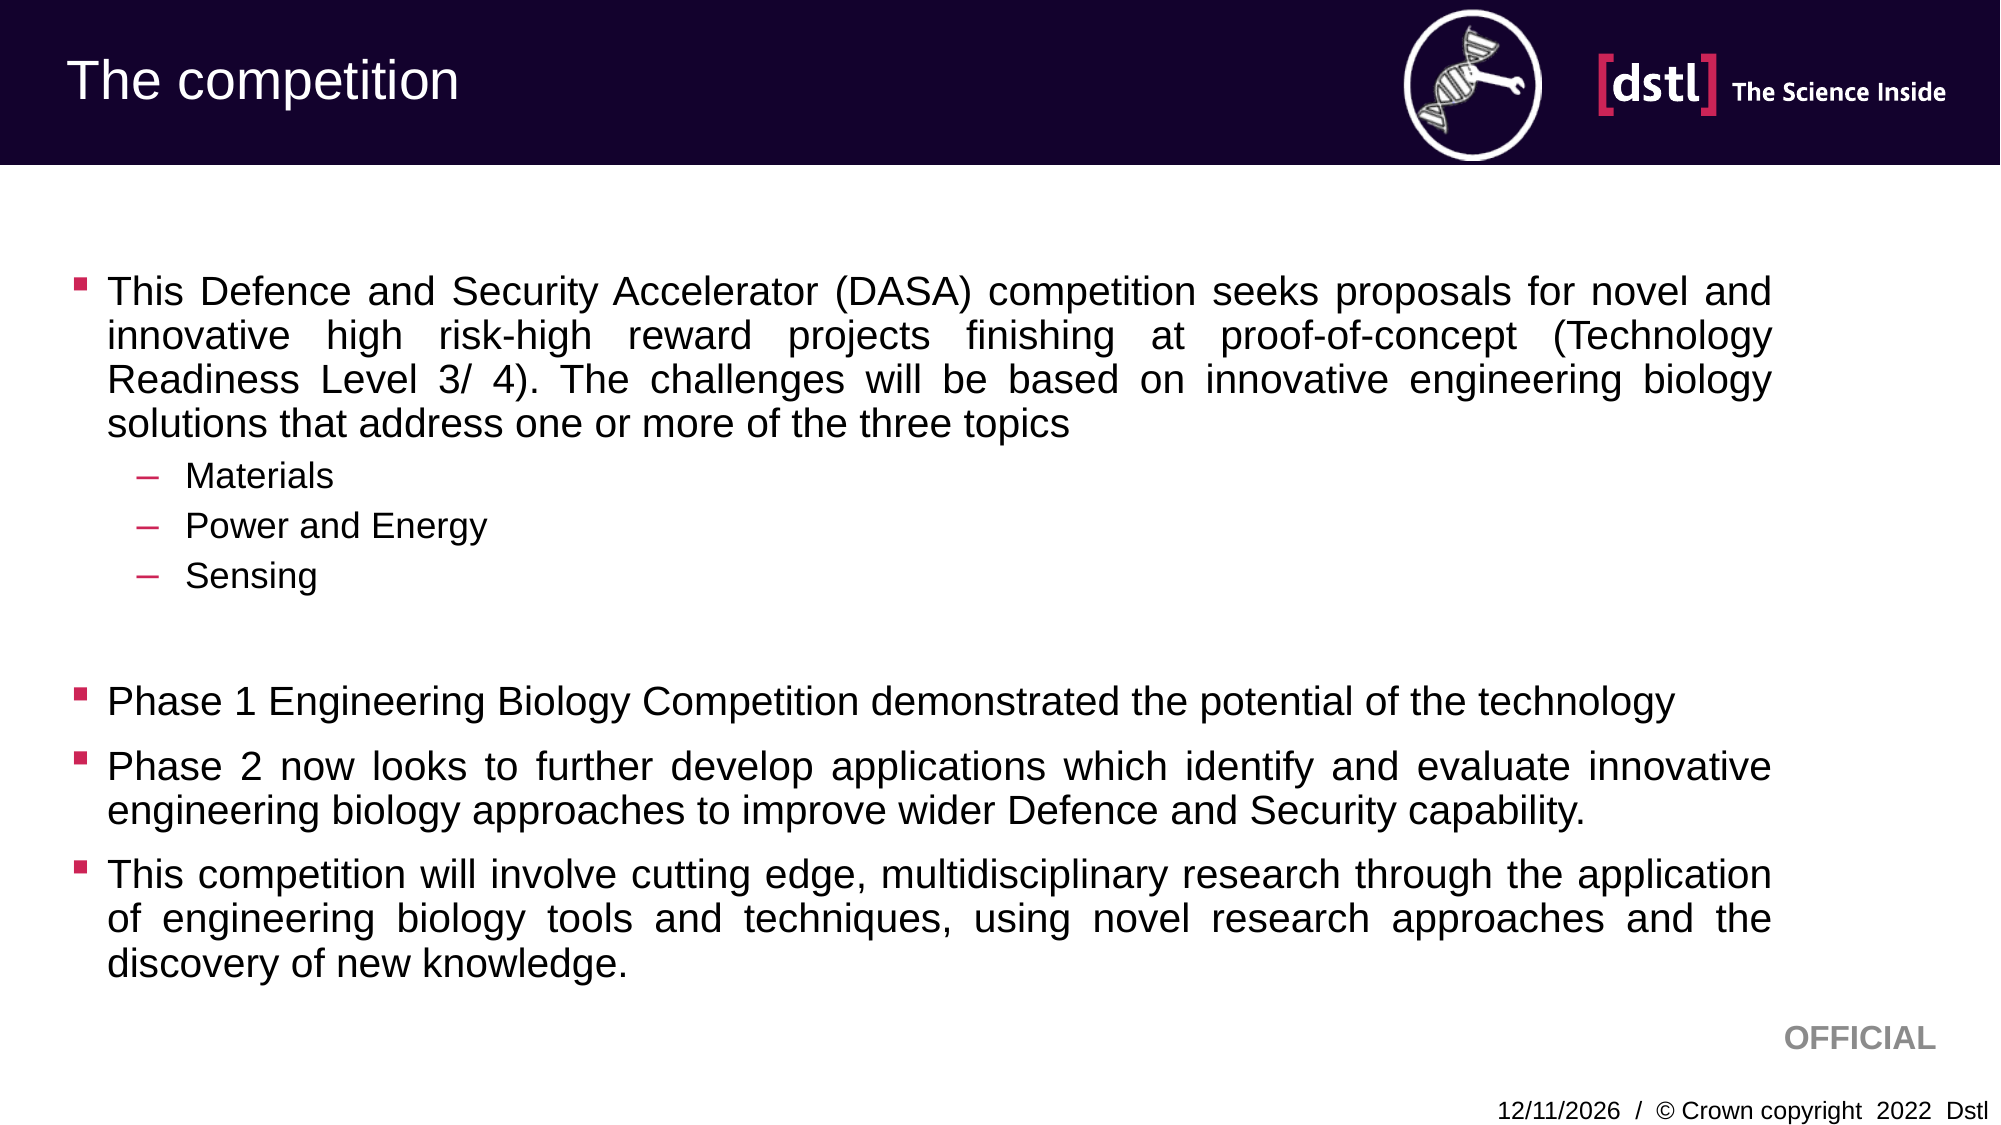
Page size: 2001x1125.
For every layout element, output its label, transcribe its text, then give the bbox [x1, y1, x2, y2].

title The competition [7, 11, 1300, 153]
footer OFFICIAL [307, 1006, 1943, 1067]
list This Defence and Security Accelerator (DASA) competition seeks proposals for novel and innovative high risk-high reward projects finishing at proof-of-concept (Technology Readiness Level 3/ 4). The challenges will be based on innovative engineering biology solutions that address one or more of the three topics Materials Power and Energy Sensing Phase 1 Engineering Biology Competition demonstrated the potential of the technology Phase 2 now looks to further develop applications which identify and evaluate innovative engineering biology approaches to improve wider Defence and Security capability. This competition will involve cutting edge, multidisciplinary research through the application of engineering biology tools and techniques, using novel research approaches and the discovery of new knowledge. [56, 263, 1790, 996]
text_box 20/11/2023 / © Crown copyright 2022 Dstl [1414, 1086, 2000, 1125]
picture [1393, 4, 1542, 161]
